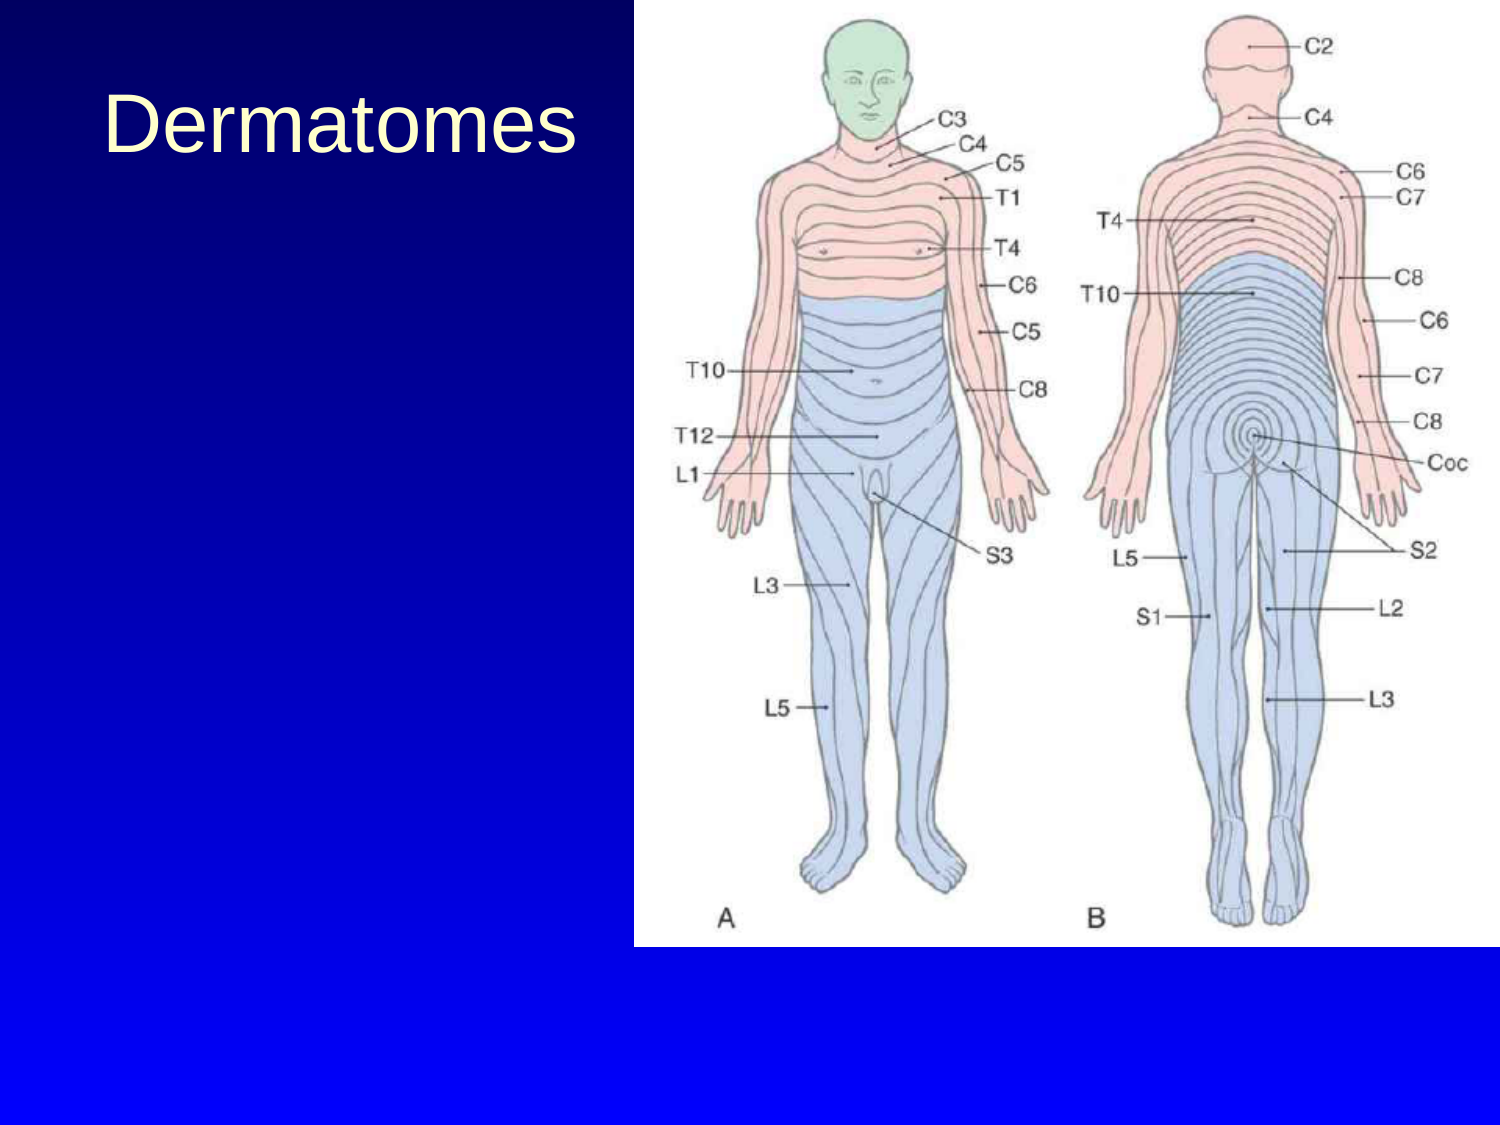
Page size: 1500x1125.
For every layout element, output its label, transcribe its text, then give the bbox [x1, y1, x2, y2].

picture [634, 0, 1500, 948]
title Dermatomes [46, 24, 628, 213]
